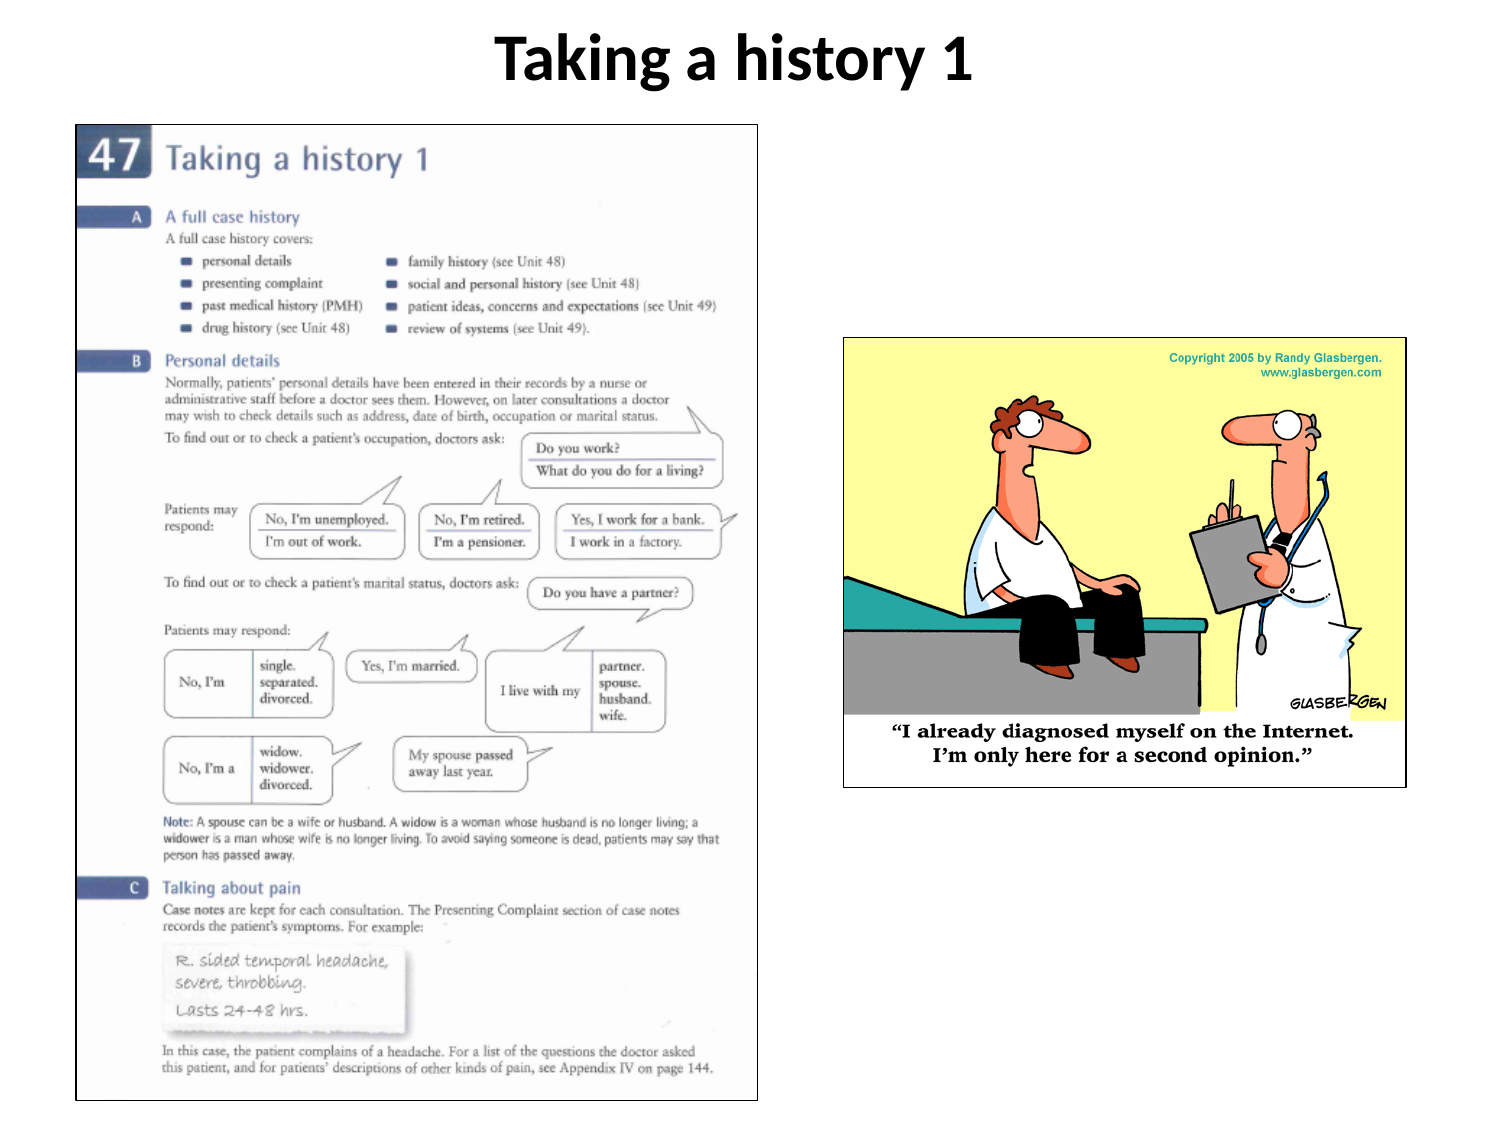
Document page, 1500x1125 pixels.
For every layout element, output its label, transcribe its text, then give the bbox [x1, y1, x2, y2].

picture [844, 337, 1406, 787]
text_box Taking a history 1 [75, 0, 1425, 148]
picture [76, 125, 757, 1100]
